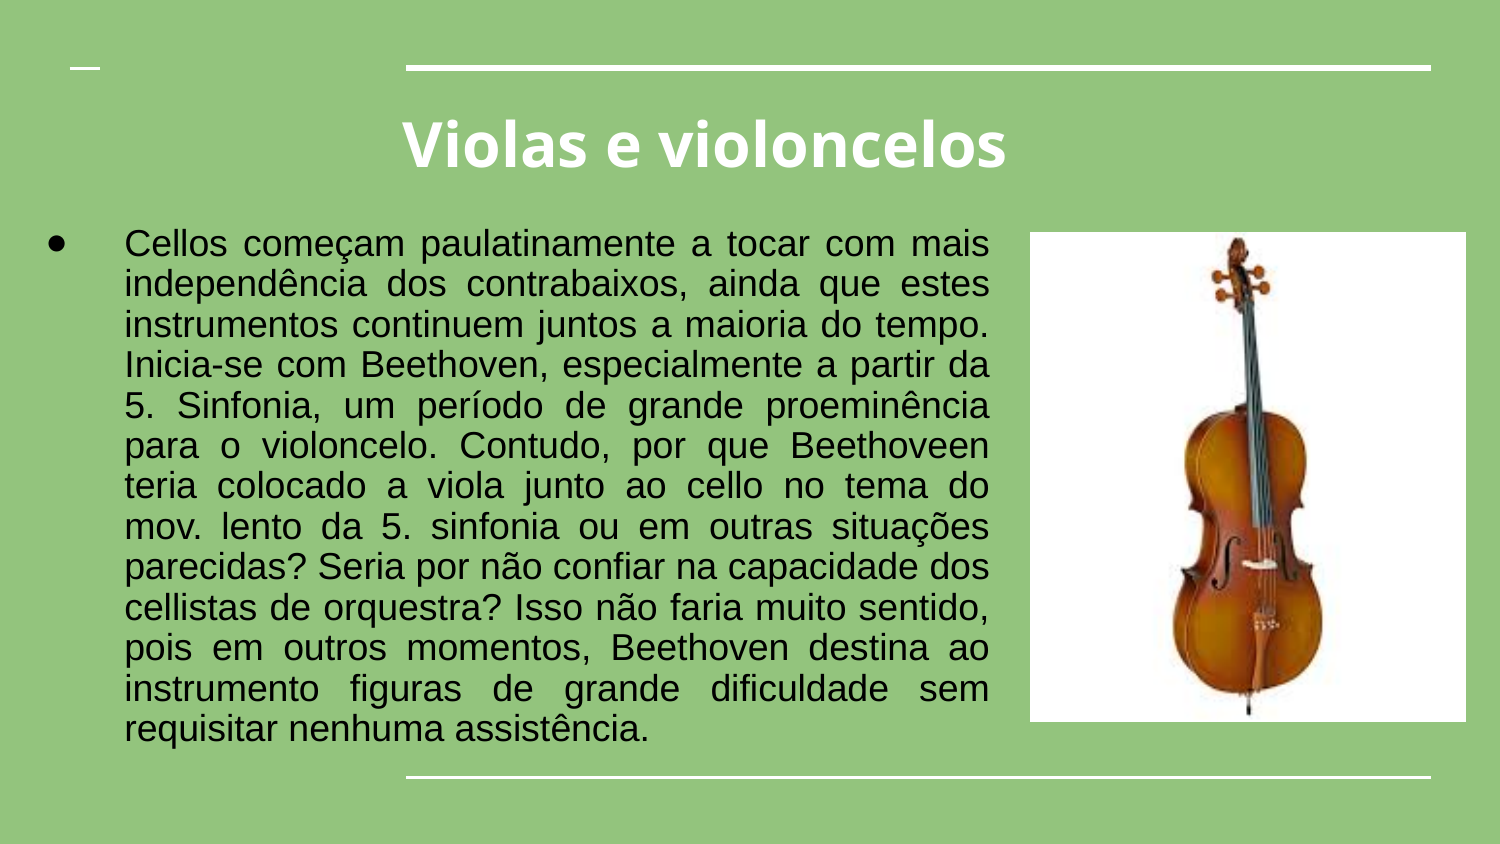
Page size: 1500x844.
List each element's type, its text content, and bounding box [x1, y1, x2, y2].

title Violas e violoncelos [0, 89, 1428, 245]
picture [1029, 232, 1467, 723]
subtitle Cellos começam paulatinamente a tocar com mais independência dos contrabaixos, ainda que estes instrumentos continuem juntos a maioria do tempo. Inicia-se com Beethoven, especialmente a partir da 5. Sinfonia, um período de grande proeminência para o violoncelo. Contudo, por que Beethoveen teria colocado a viola junto ao cello no tema do mov. lento da 5. sinfonia ou em outras situações parecidas? Seria por não confiar na capacidade dos cellistas de orquestra? Isso não faria muito sentido, pois em outros momentos, Beethoven destina ao instrumento figuras de grande dificuldade sem requisitar nenhuma assistência. [29, 245, 1006, 787]
